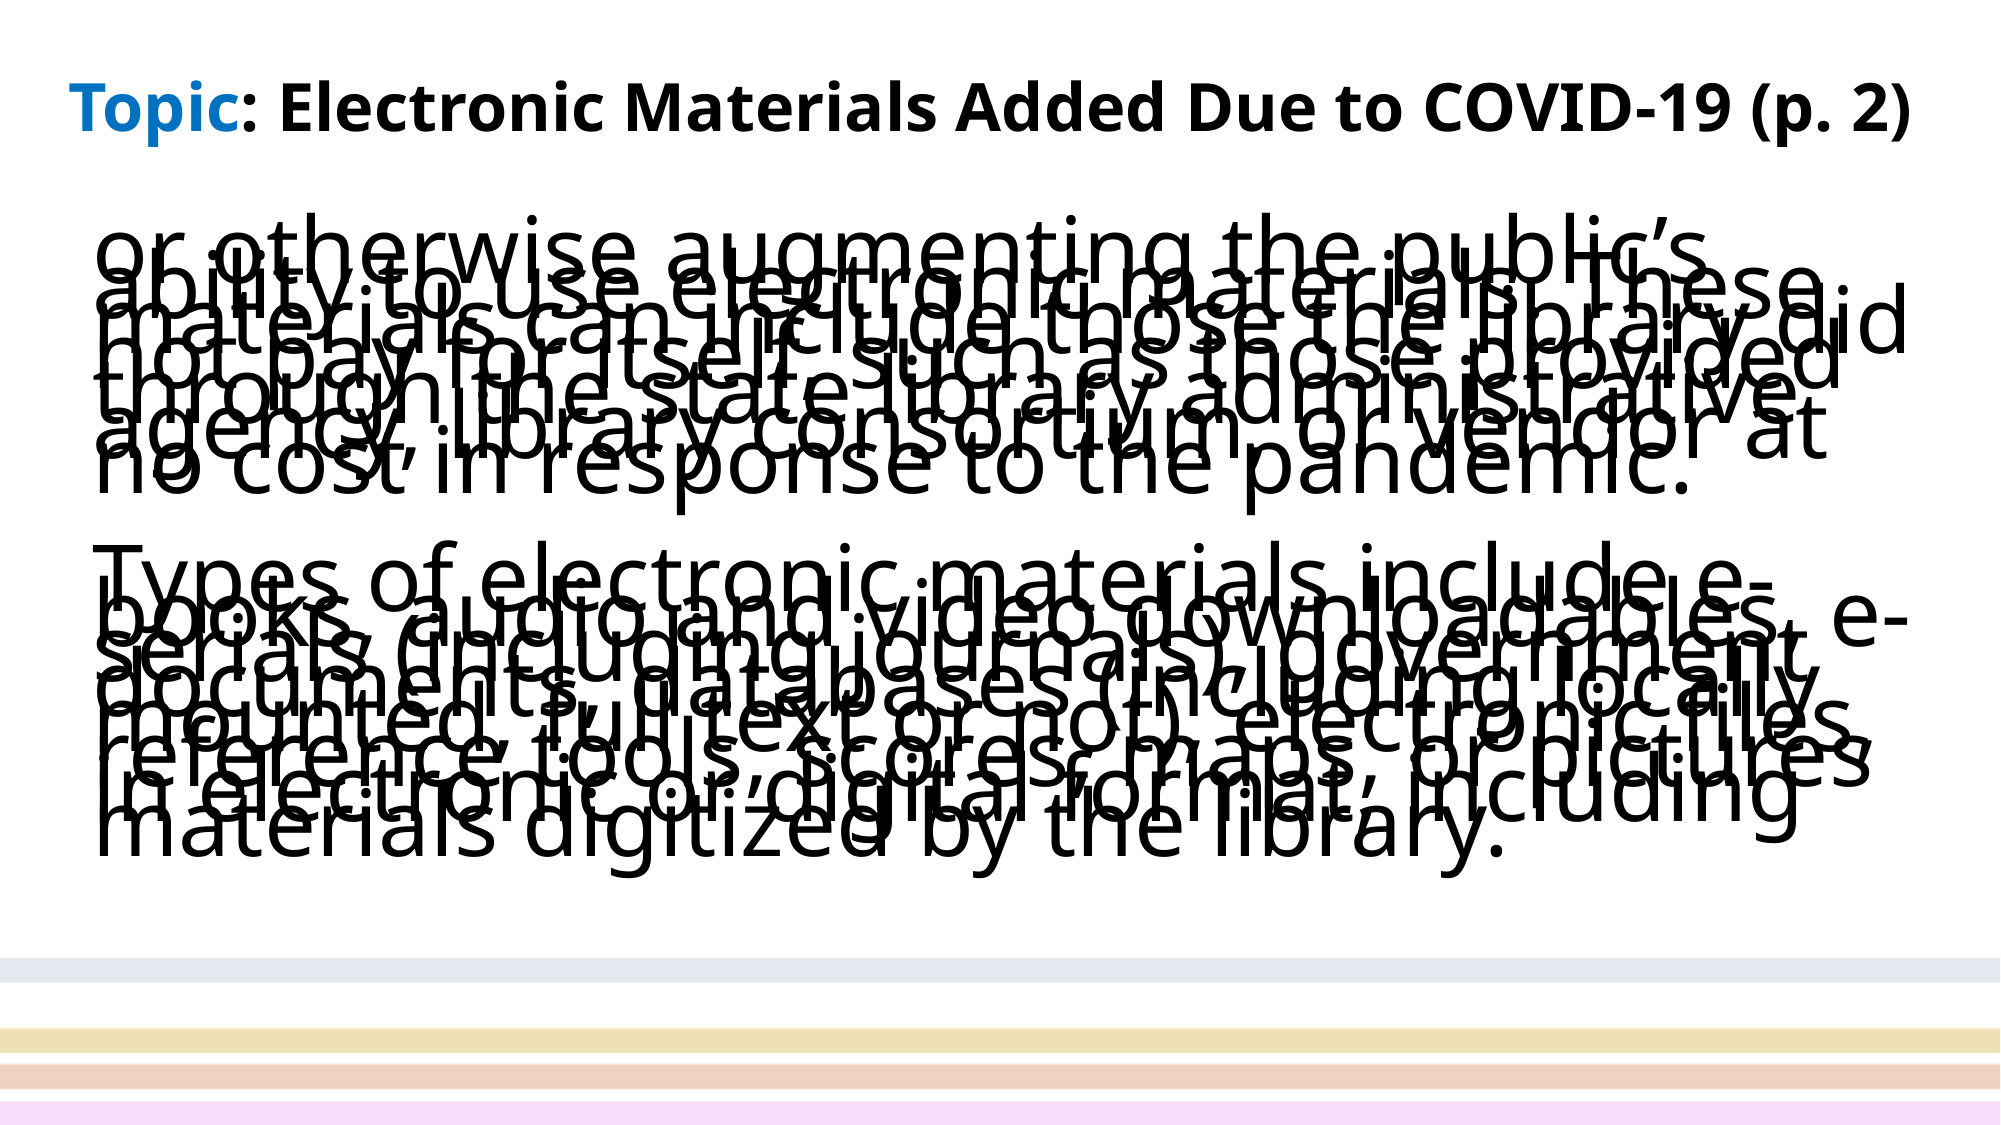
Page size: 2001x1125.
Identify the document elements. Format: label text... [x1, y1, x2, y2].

picture [0, 0, 2001, 1125]
title Topic: Electronic Materials Added Due to COVID-19 (p. 2) [53, 3, 1947, 217]
list or otherwise augmenting the public’s ability to use electronic materials. These materials can include those the library did not pay for itself, such as those provided through the state library administrative agency, library consortium, or vendor at no cost in response to the pandemic. Types of electronic materials include e-books, audio and video downloadables, e-serials (including journals), government documents, databases (including locally mounted, full text or not), electronic files, reference tools, scores, maps, or pictures in electronic or digital format, including materials digitized by the library. [77, 188, 1947, 937]
